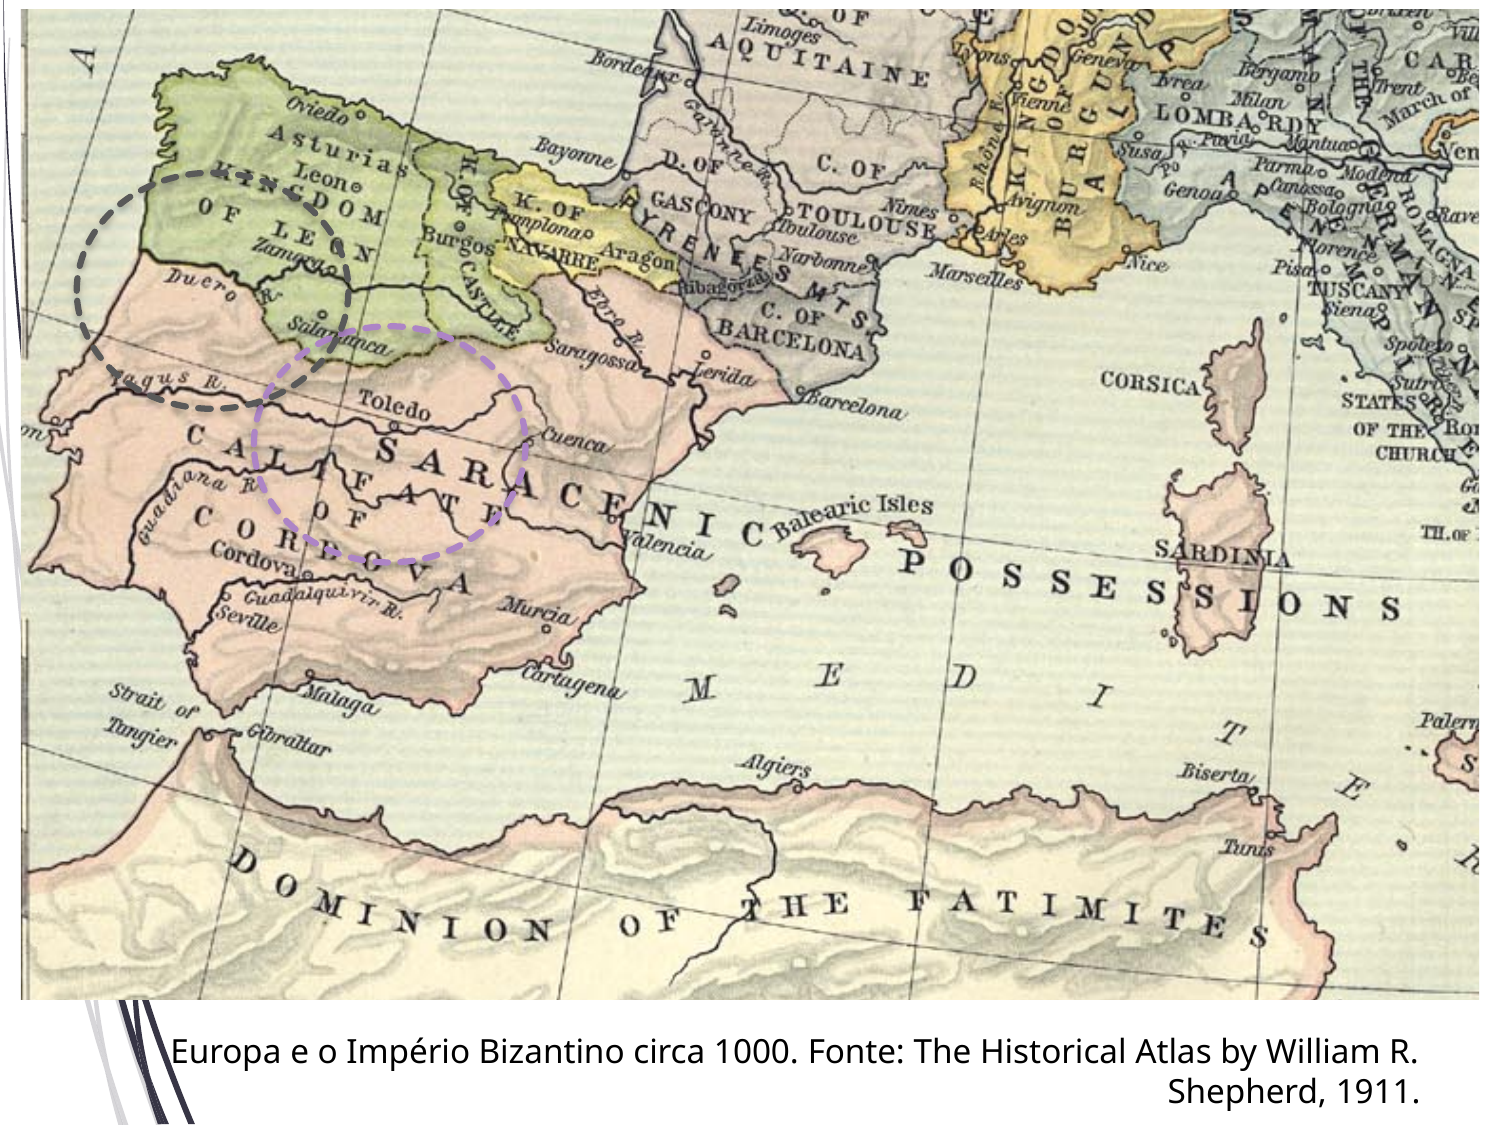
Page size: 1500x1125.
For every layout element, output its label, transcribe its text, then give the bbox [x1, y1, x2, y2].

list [20, 9, 1480, 1000]
title Europa e o Império Bizantino circa 1000. Fonte: The Historical Atlas by William R. Shepherd, 1911. [0, 1023, 1436, 1106]
